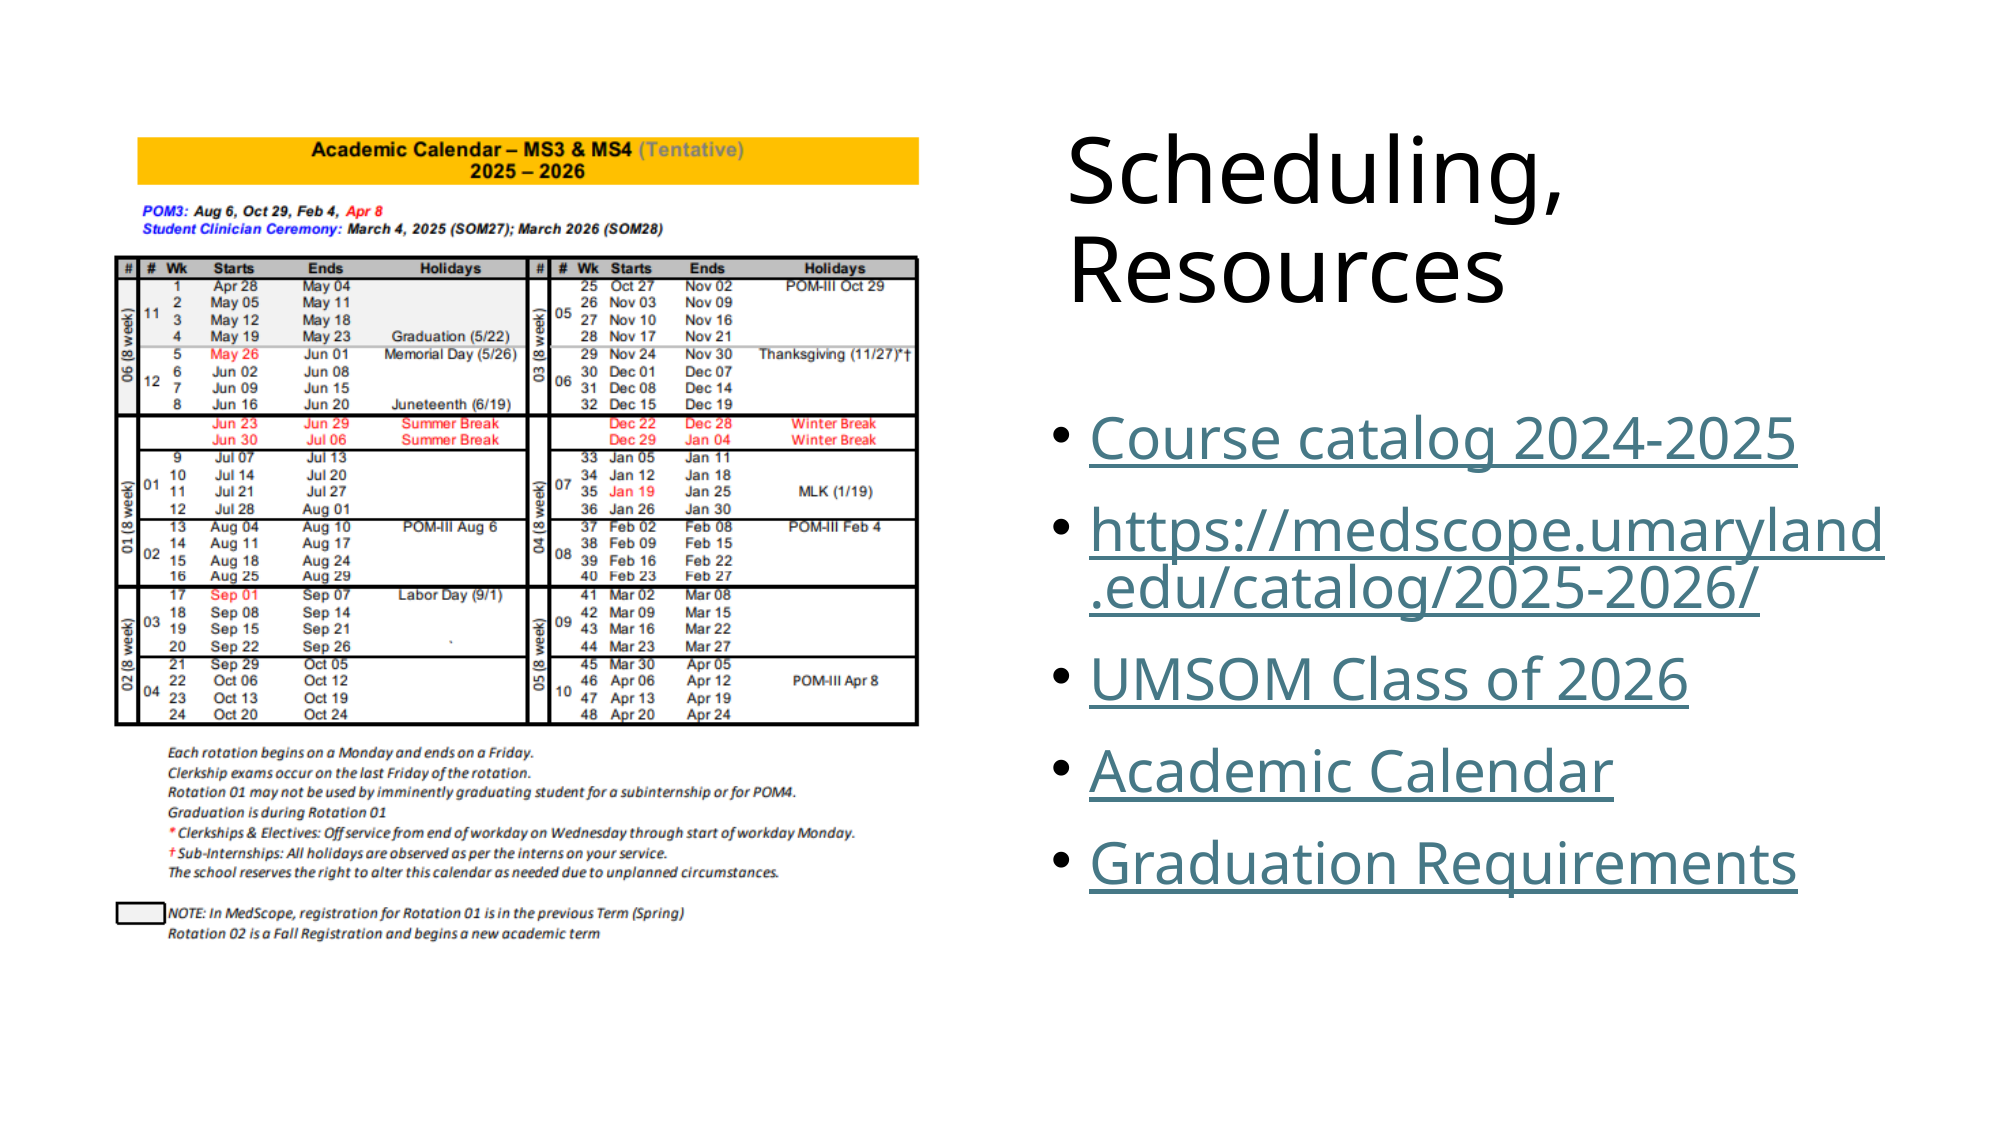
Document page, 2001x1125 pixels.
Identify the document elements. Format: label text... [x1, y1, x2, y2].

title Scheduling, Resources [1051, 104, 1893, 343]
picture [104, 117, 946, 956]
list Course catalog 2024-2025 https://medscope.umaryland.edu/catalog/2025-2026/ UMSOM Class of 2026 Academic Calendar Graduation Requirements [1051, 394, 1893, 963]
